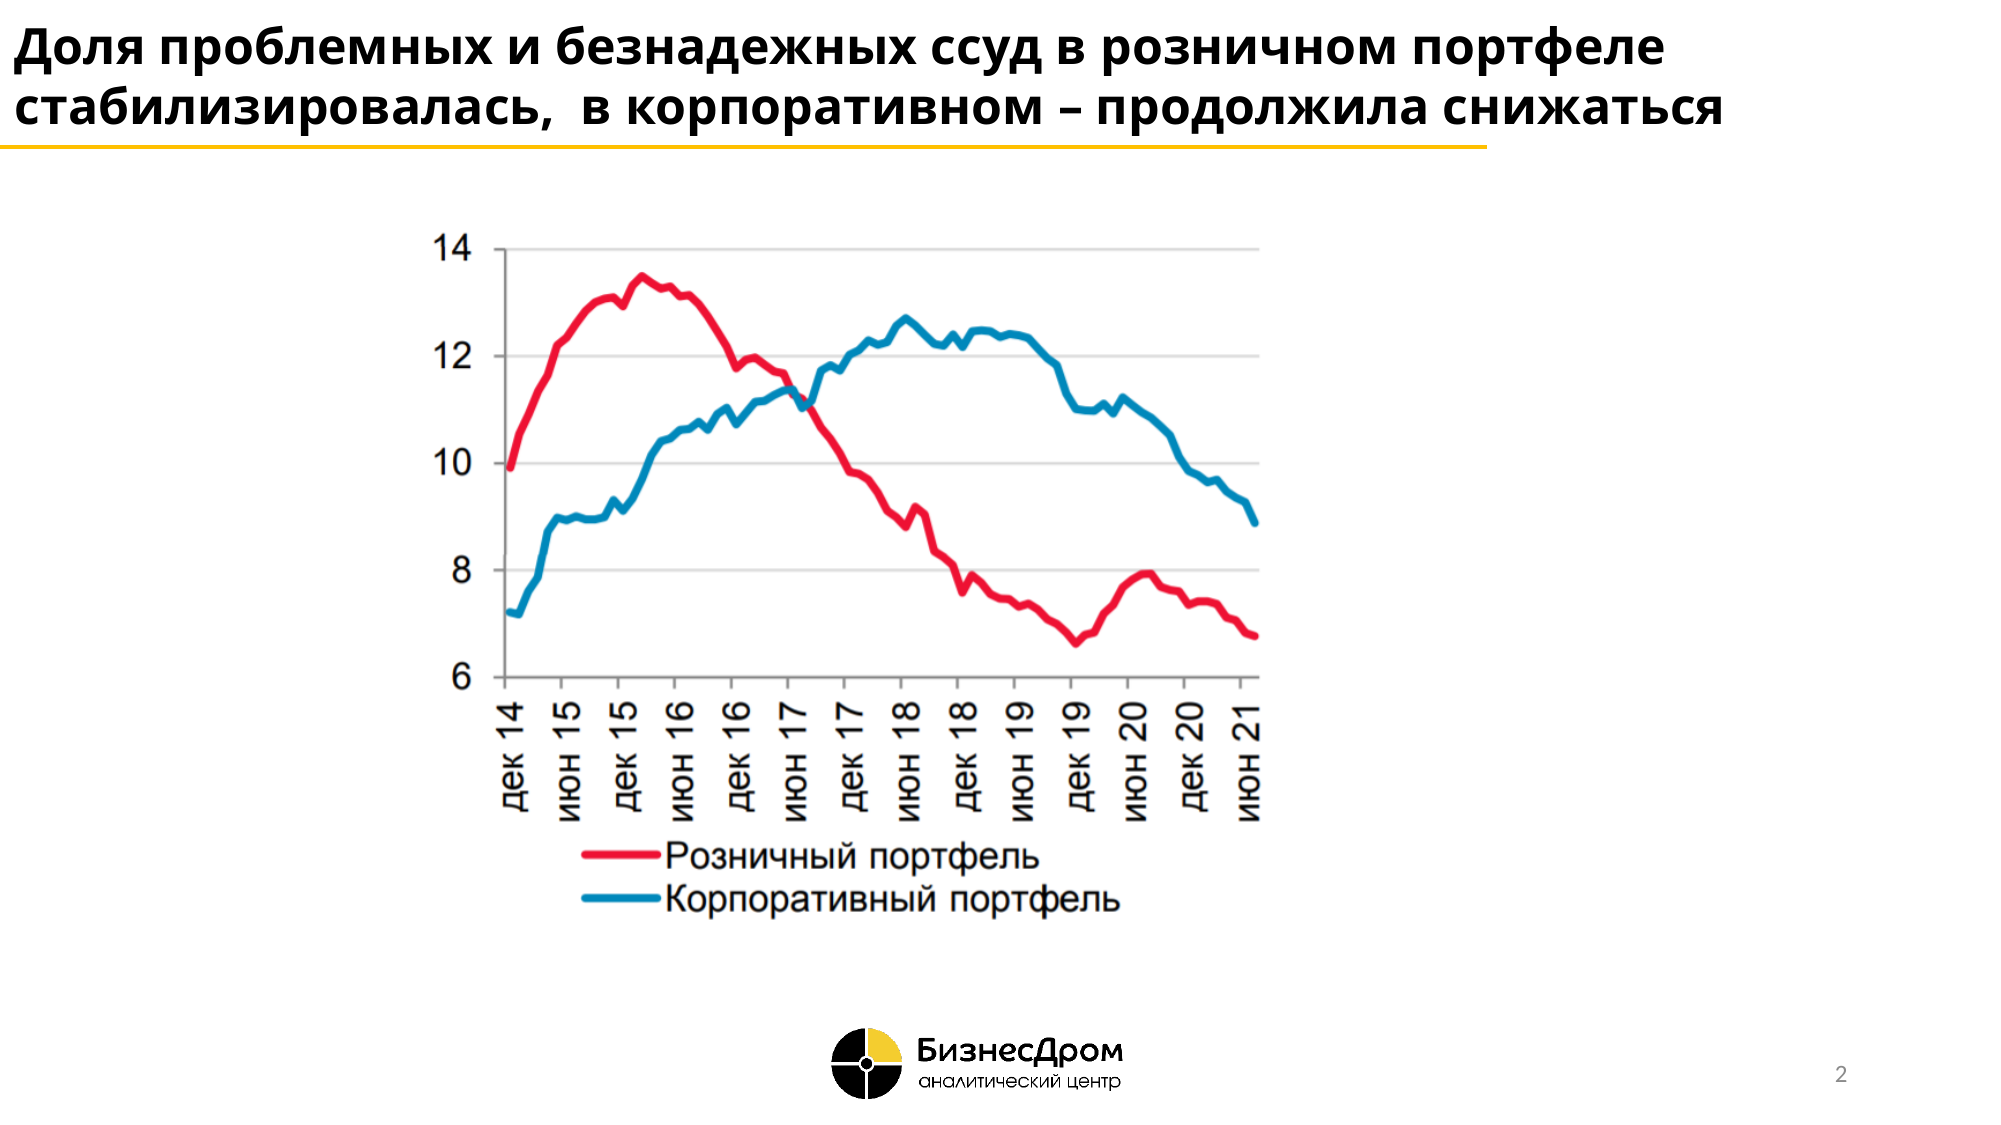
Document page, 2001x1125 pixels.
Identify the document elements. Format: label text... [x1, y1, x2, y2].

slide_number 2 [1412, 1042, 1863, 1103]
text_box Доля проблемных и безнадежных ссуд в розничном портфеле стабилизировалась, в корпоративном – продолжила снижаться [0, 7, 1923, 142]
picture [815, 1024, 1157, 1103]
picture [407, 227, 1473, 928]
